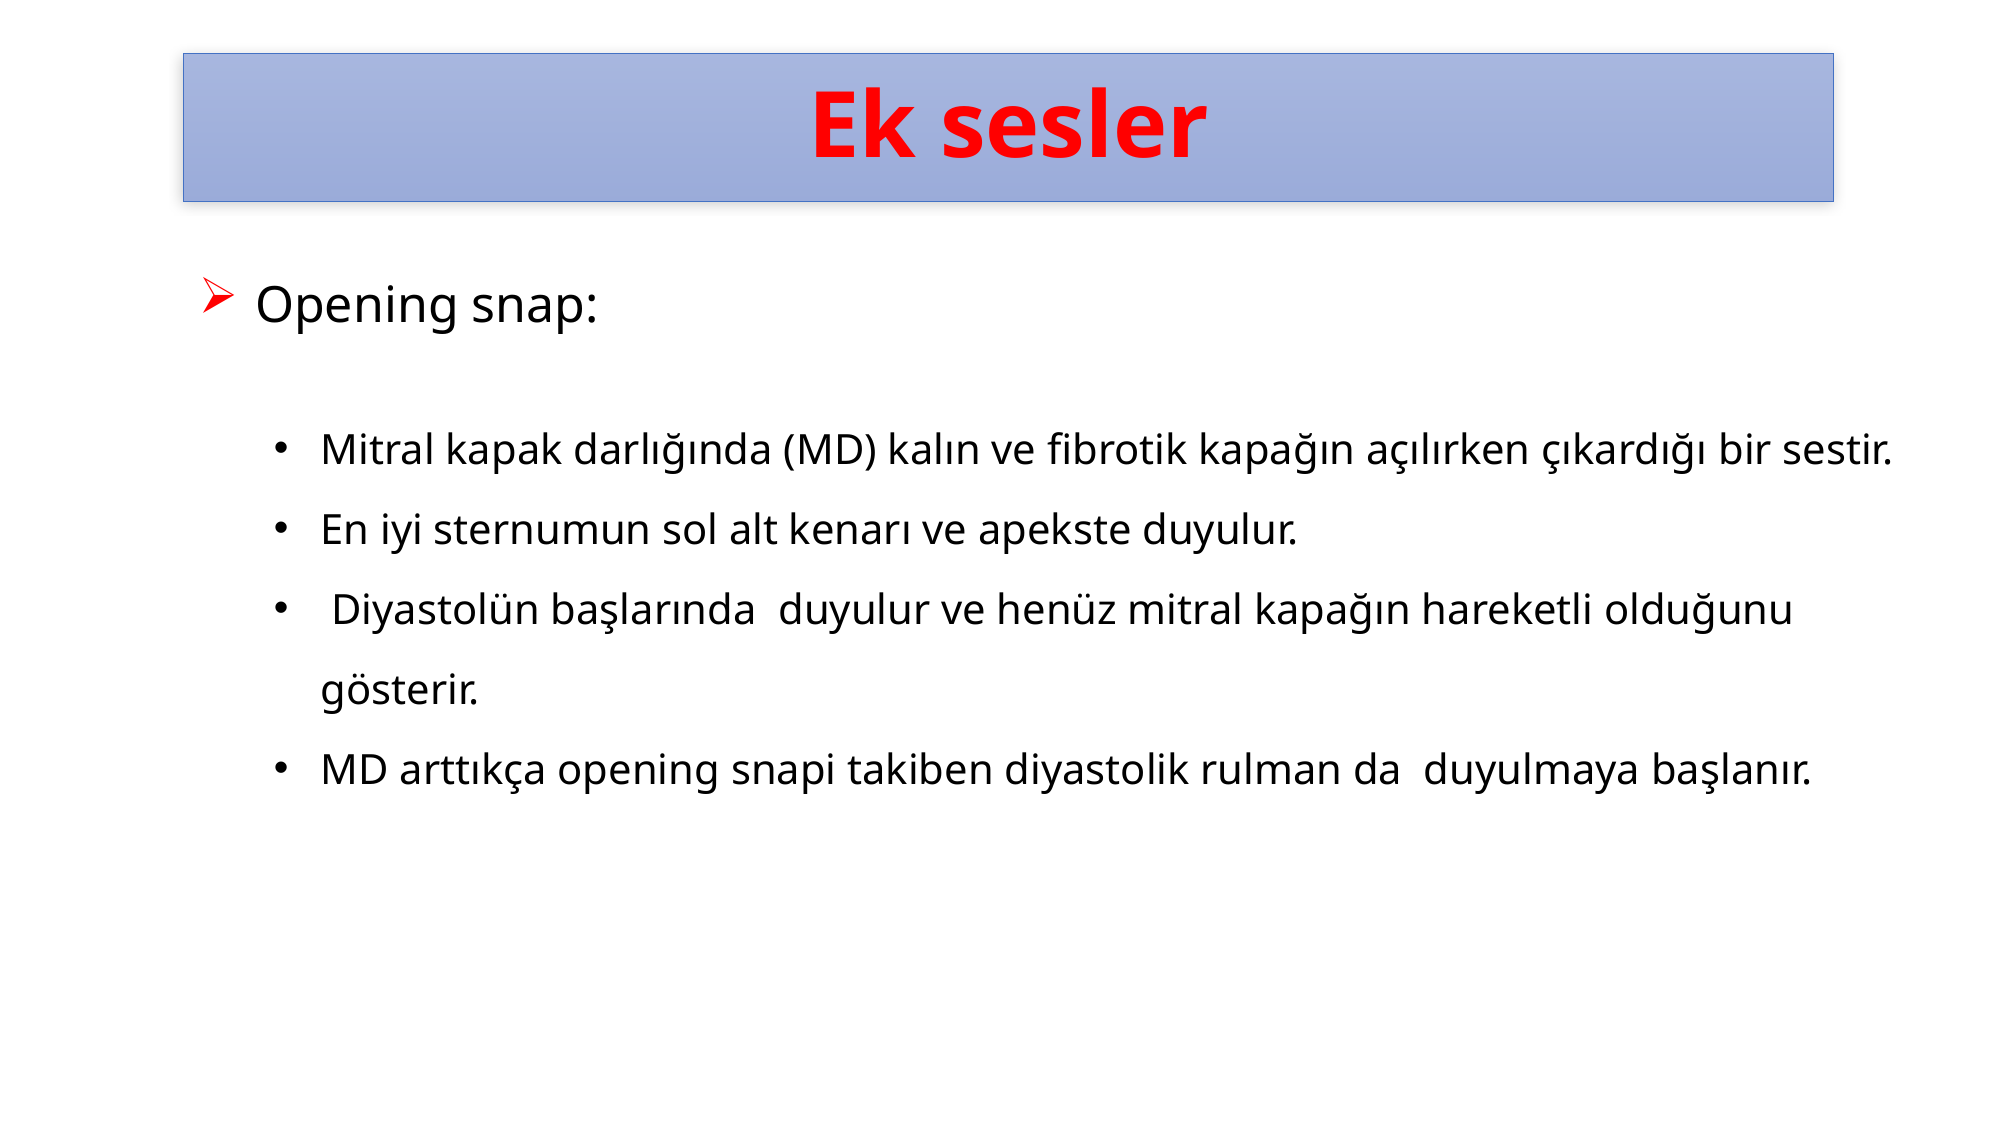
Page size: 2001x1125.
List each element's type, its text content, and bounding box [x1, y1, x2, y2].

title Ek sesler [183, 53, 1834, 202]
subtitle Opening snap: Mitral kapak darlığında (MD) kalın ve fibrotik kapağın açılırken çıkardığı bir sestir. En iyi sternumun sol alt kenarı ve apekste duyulur. Diyastolün başlarında duyulur ve henüz mitral kapağın hareketli olduğunu gösterir. MD arttıkça opening snapi takiben diyastolik rulman da duyulmaya başlanır. [183, 276, 1963, 1043]
